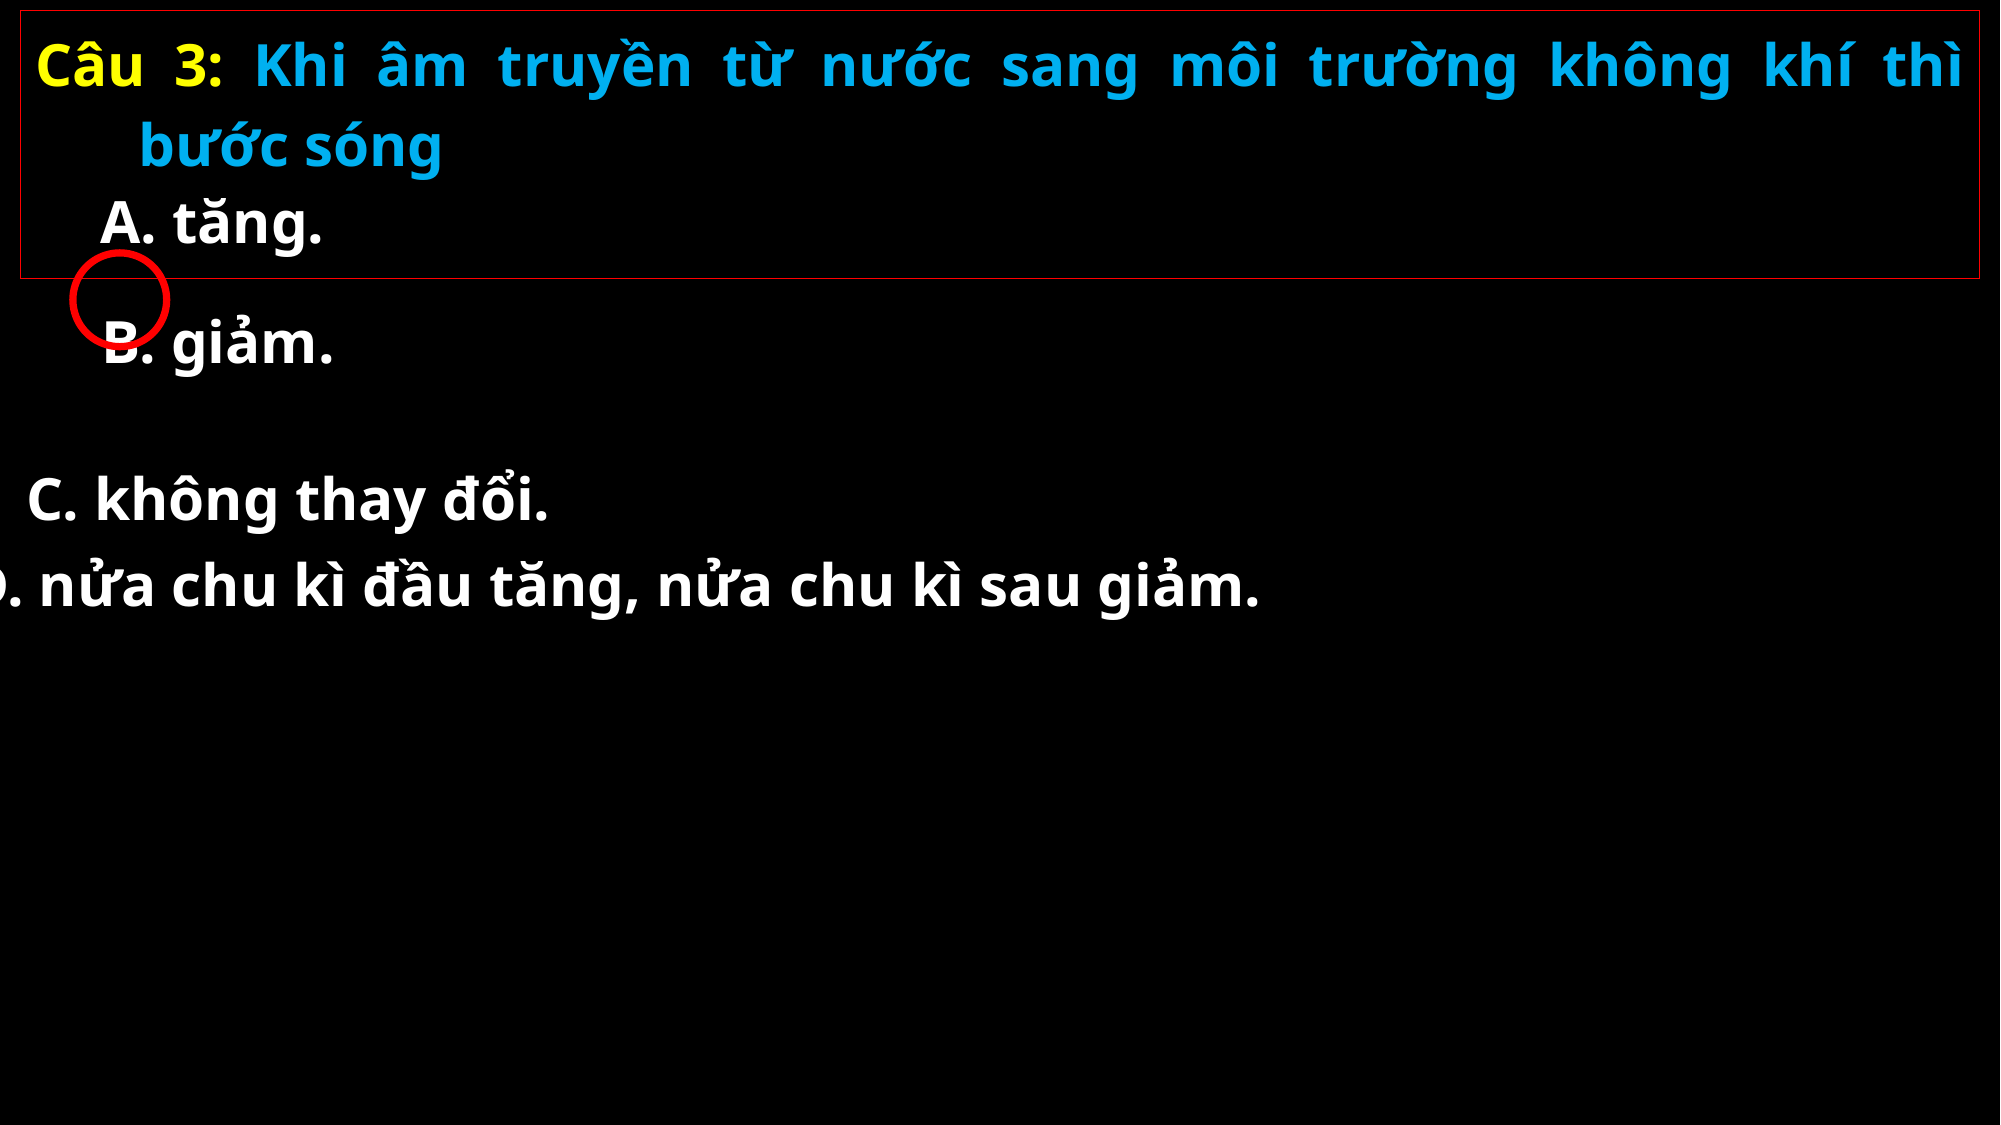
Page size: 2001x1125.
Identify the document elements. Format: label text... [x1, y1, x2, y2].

text_box Câu 3: Khi âm truyền từ nước sang môi trường không khí thì bước sóng [20, 10, 1980, 279]
text_box D. nửa chu kì đầu tăng, nửa chu kì sau giảm. [0, 541, 1292, 626]
text_box [71, 251, 168, 348]
text_box B. giảm. [86, 263, 678, 453]
text_box C. không thay đổi. [11, 455, 807, 540]
text_box A. tăng. [85, 177, 581, 263]
